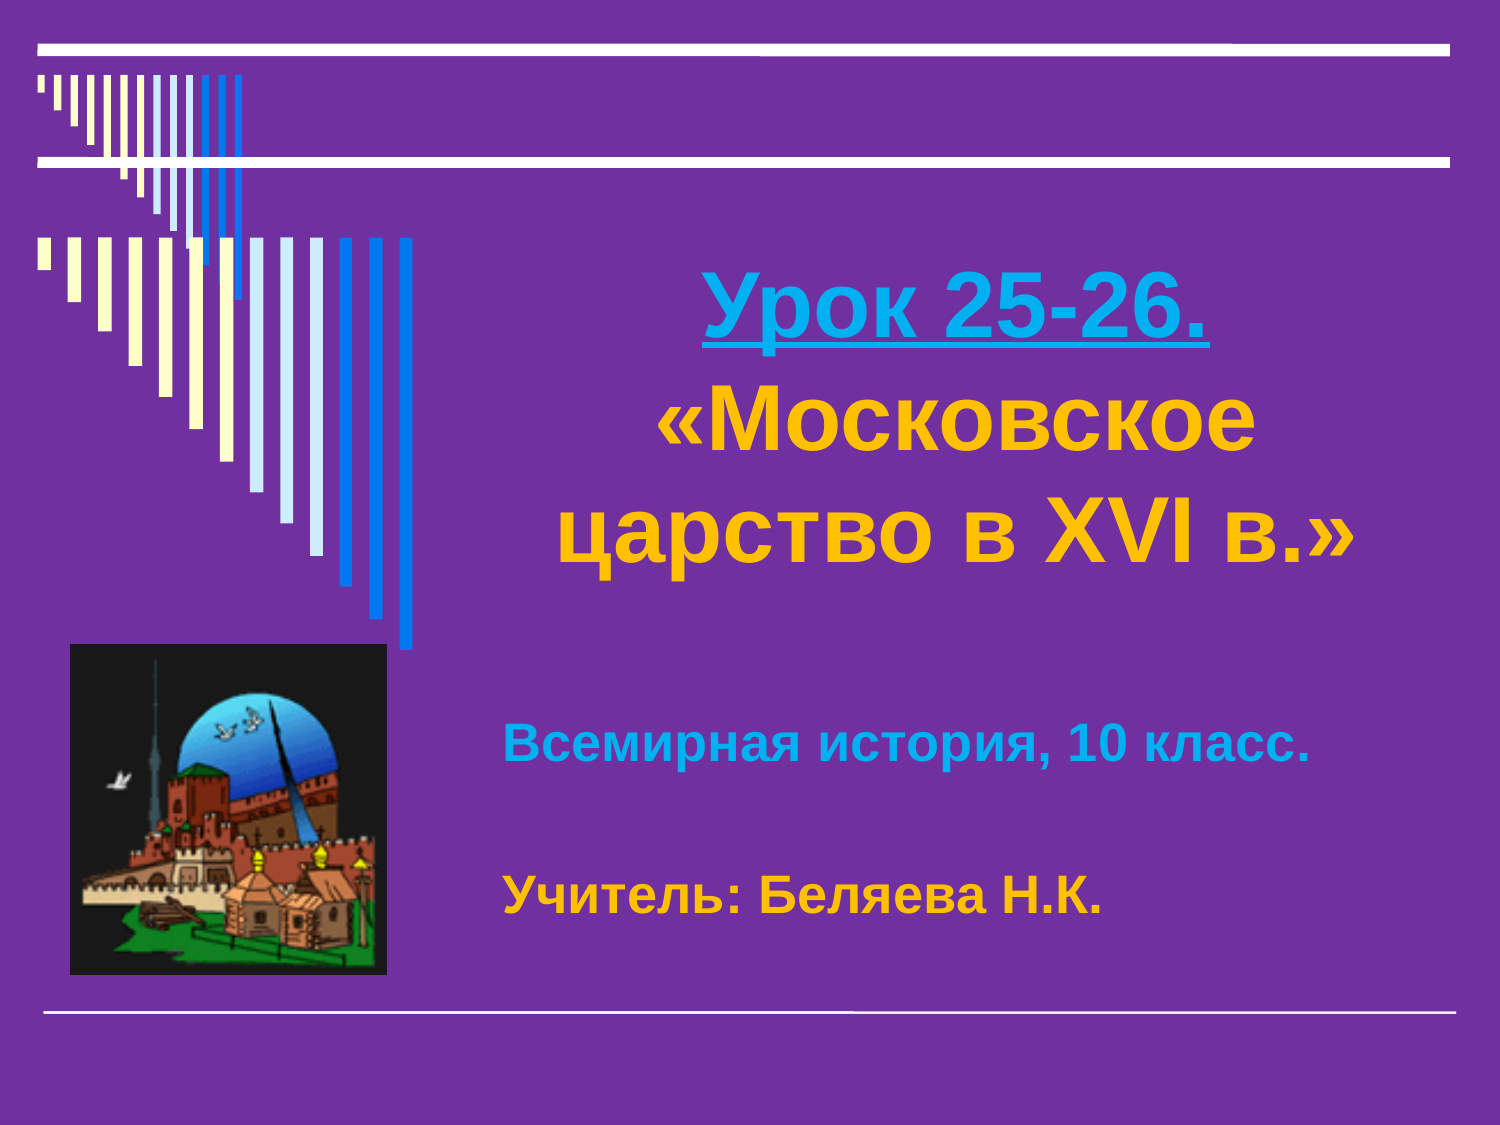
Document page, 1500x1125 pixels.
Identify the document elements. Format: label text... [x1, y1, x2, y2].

title Урок 25-26. «Московское царство в XVI в.» [474, 224, 1438, 601]
subtitle Всемирная история, 10 класс. Учитель: Беляева Н.К. [487, 699, 1438, 938]
picture [70, 644, 388, 976]
